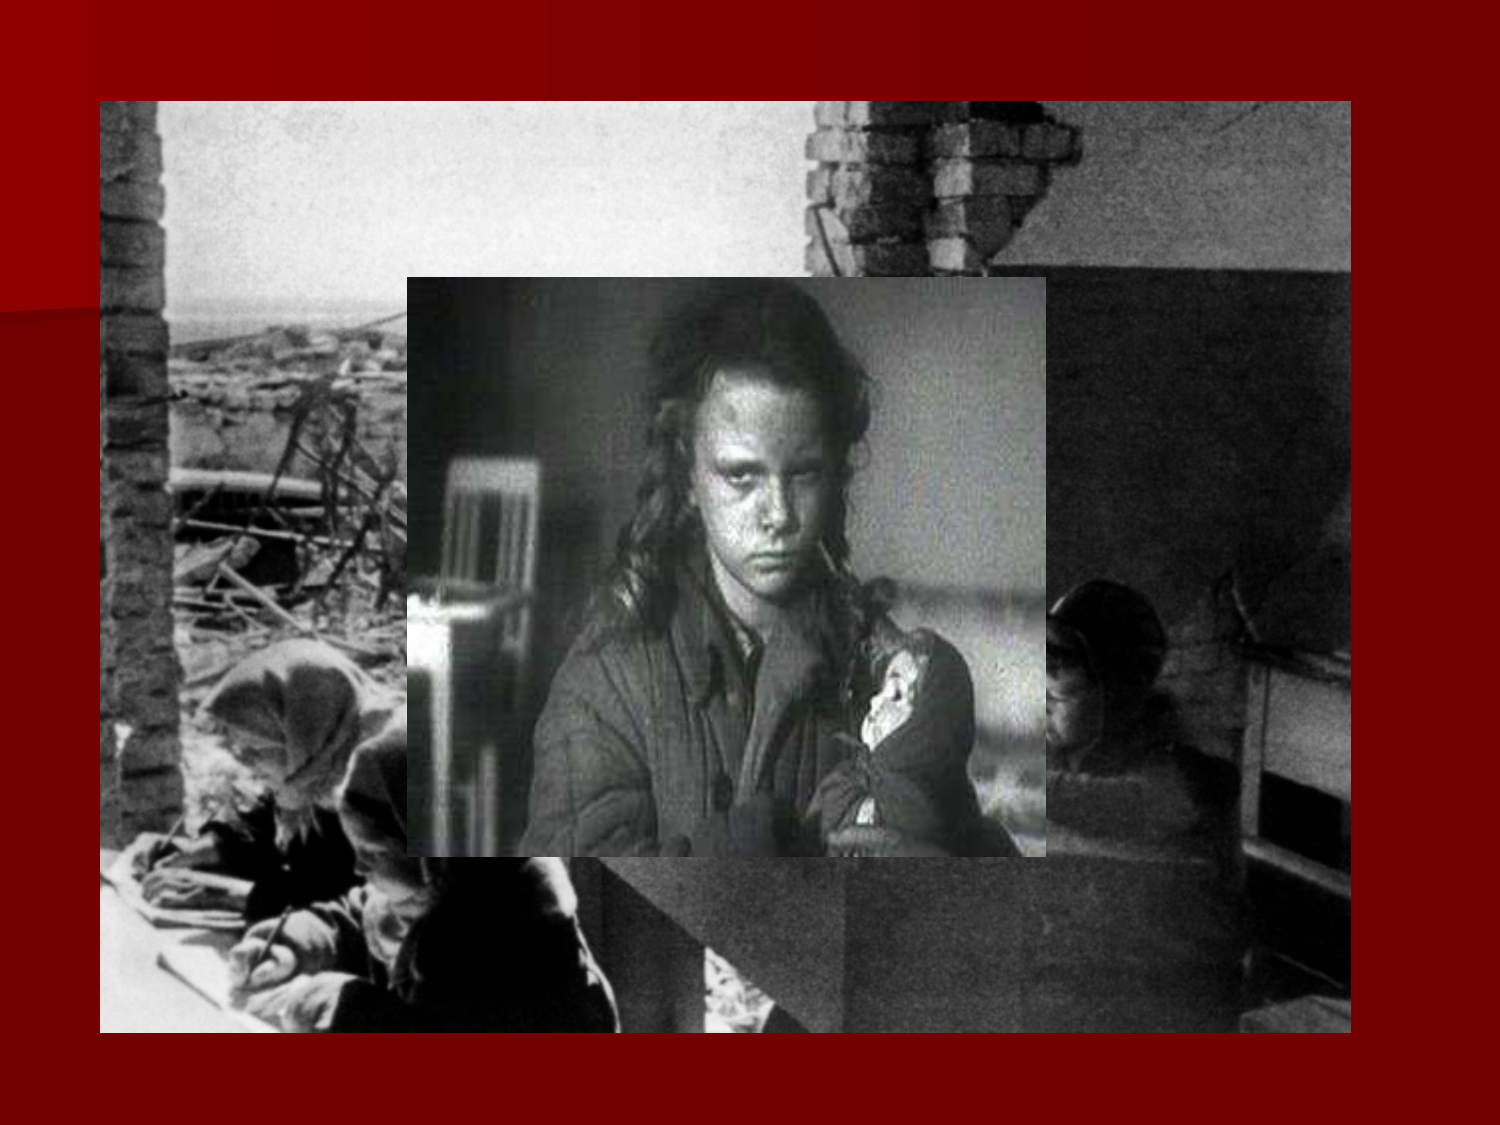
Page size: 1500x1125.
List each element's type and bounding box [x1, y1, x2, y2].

picture [100, 101, 1351, 1034]
